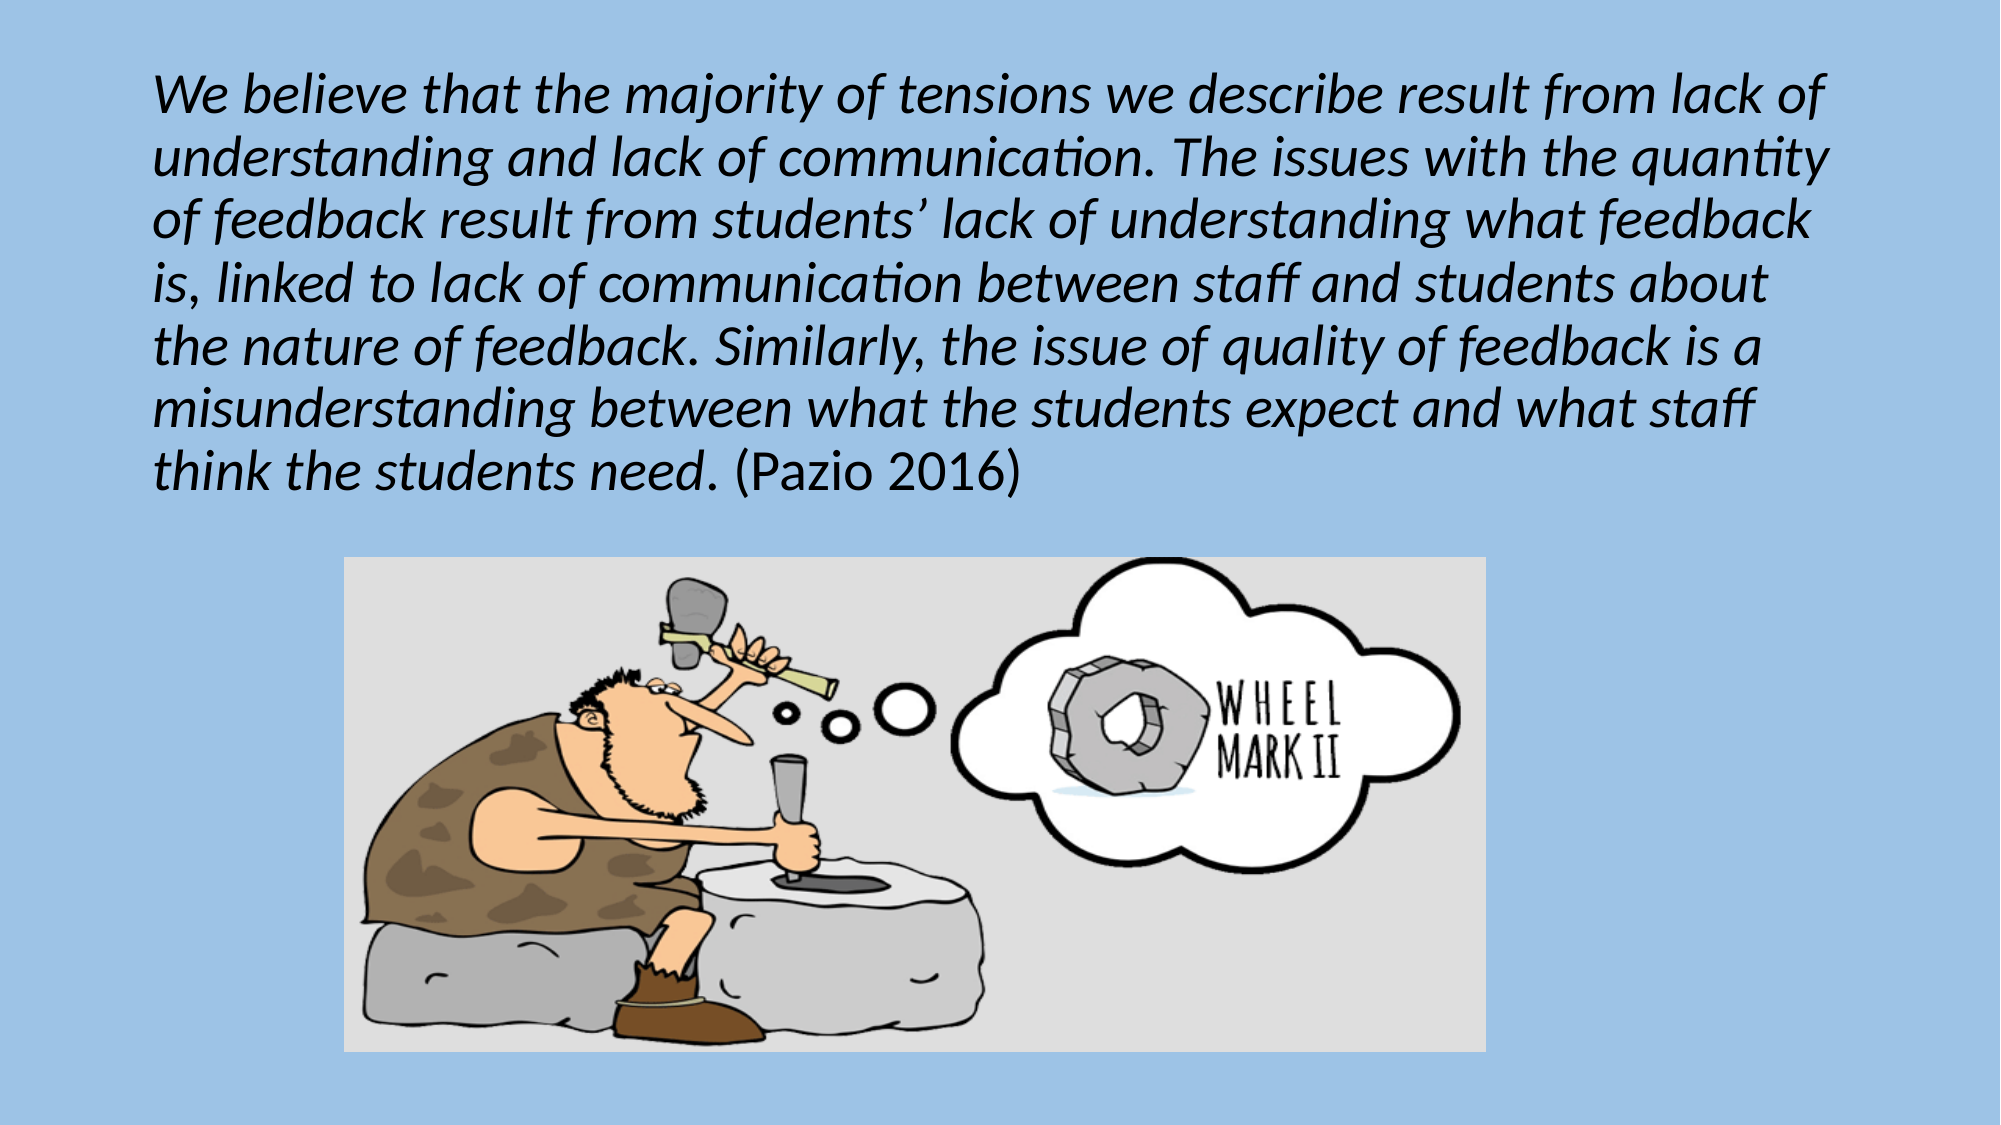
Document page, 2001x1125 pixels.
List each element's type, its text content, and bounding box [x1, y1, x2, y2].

list We believe that the majority of tensions we describe result from lack of understanding and lack of communication. The issues with the quantity of feedback result from students’ lack of understanding what feedback is, linked to lack of communication between staff and students about the nature of feedback. Similarly, the issue of quality of feedback is a misunderstanding between what the students expect and what staff think the students need. (Pazio 2016) [137, 55, 1863, 1014]
picture [344, 557, 1486, 1052]
